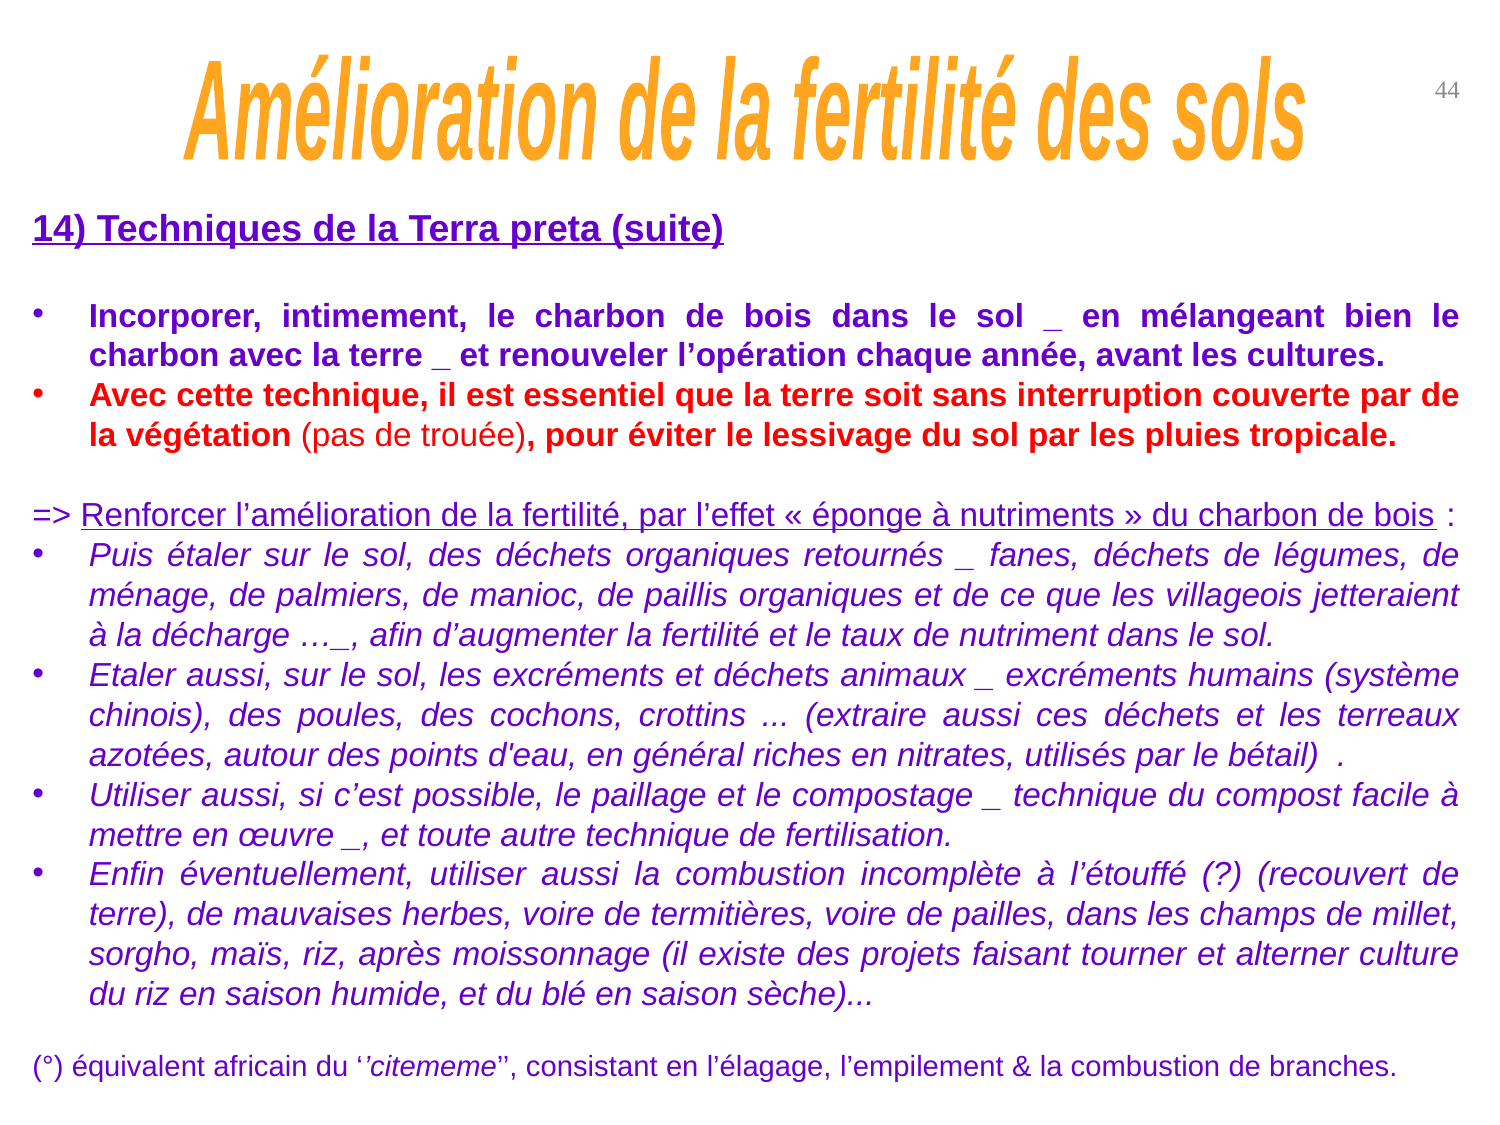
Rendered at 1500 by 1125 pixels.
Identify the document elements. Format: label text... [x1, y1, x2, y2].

text_box 14) Techniques de la Terra preta (suite) Incorporer, intimement, le charbon de bois dans le sol _ en mélangeant bien le charbon avec la terre _ et renouveler l’opération chaque année, avant les cultures. Avec cette technique, il est essentiel que la terre soit sans interruption couverte par de la végétation (pas de trouée), pour éviter le lessivage du sol par les pluies tropicale. => Renforcer l’amélioration de la fertilité, par l’effet « éponge à nutriments » du charbon de bois : Puis étaler sur le sol, des déchets organiques retournés _ fanes, déchets de légumes, de ménage, de palmiers, de manioc, de paillis organiques et de ce que les villageois jetteraient à la décharge …_, afin d’augmenter la fertilité et le taux de nutriment dans le sol. Etaler aussi, sur le sol, les excréments et déchets animaux _ excréments humains (système chinois), des poules, des cochons, crottins ... (extraire aussi ces déchets et les terreaux azotées, autour des points d'eau, en général riches en nitrates, utilisés par le bétail) . Utiliser aussi, si c’est possible, le paillage et le compostage _ technique du compost facile à mettre en œuvre _, et toute autre technique de fertilisation. Enfin éventuellement, utiliser aussi la combustion incomplète à l’étouffé (?) (recouvert de terre), de mauvaises herbes, voire de termitières, voire de pailles, dans les champs de millet, sorgho, maïs, riz, après moissonnage (il existe des projets faisant tourner et alterner culture du riz en saison humide, et du blé en saison sèche)... (°) équivalent africain du ‘’citememe’’, consistant en l’élagage, l’empilement & la combustion de branches. [17, 196, 1477, 1090]
text_box 44 [1399, 66, 1475, 112]
